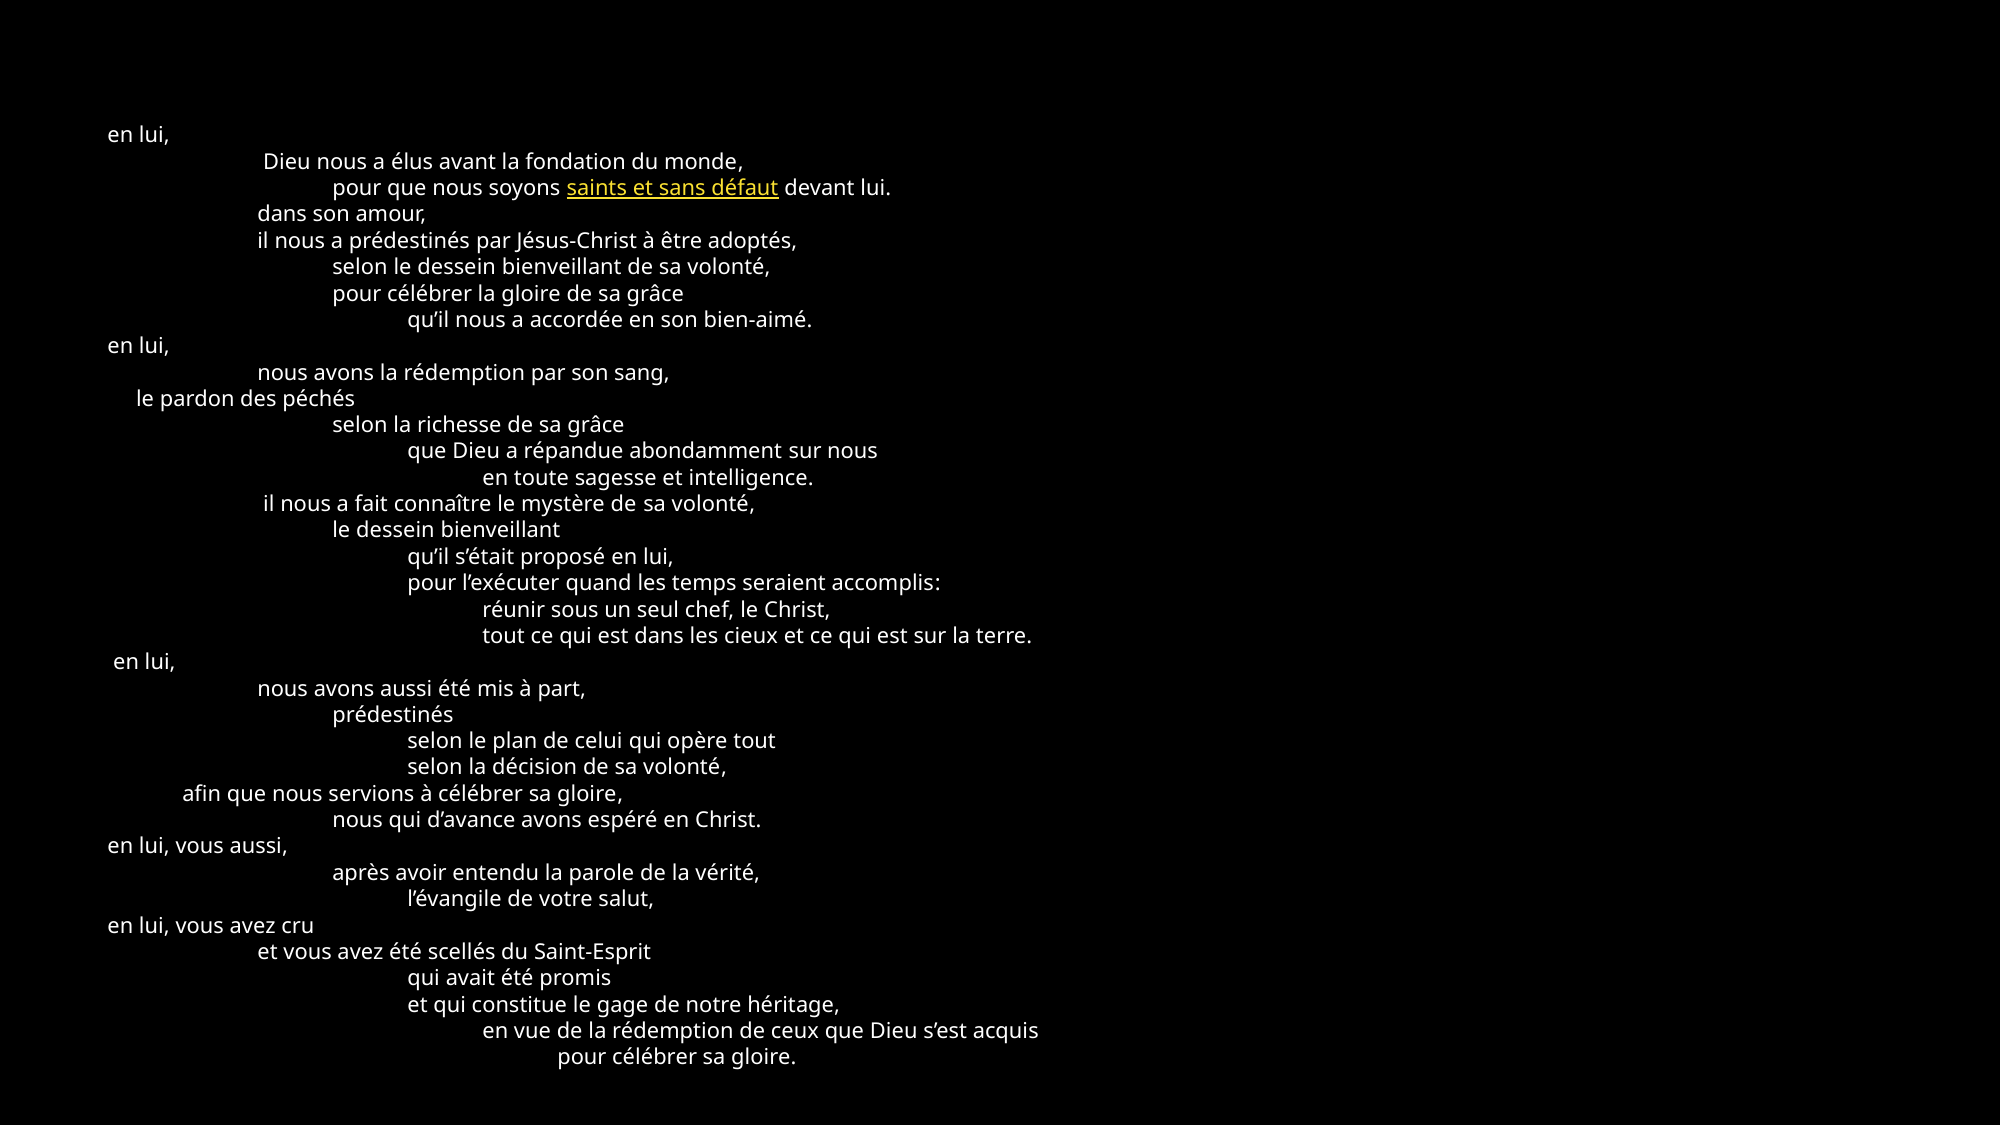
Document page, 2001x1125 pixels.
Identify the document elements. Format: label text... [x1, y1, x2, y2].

list en lui, Dieu nous a élus avant la fondation du monde, pour que nous soyons saints et sans défaut devant lui. dans son amour, il nous a prédestinés par Jésus-Christ à être adoptés, selon le dessein bienveillant de sa volonté, pour célébrer la gloire de sa grâce qu’il nous a accordée en son bien-aimé. en lui, nous avons la rédemption par son sang, le pardon des péchés selon la richesse de sa grâce que Dieu a répandue abondamment sur nous en toute sagesse et intelligence. il nous a fait connaître le mystère de sa volonté, le dessein bienveillant qu’il s’était proposé en lui, pour l’exécuter quand les temps seraient accomplis: réunir sous un seul chef, le Christ, tout ce qui est dans les cieux et ce qui est sur la terre. en lui, nous avons aussi été mis à part, prédestinés selon le plan de celui qui opère tout selon la décision de sa volonté, afin que nous servions à célébrer sa gloire, nous qui d’avance avons espéré en Christ. en lui, vous aussi, après avoir entendu la parole de la vérité, l’évangile de votre salut, en lui, vous avez cru et vous avez été scellés du Saint-Esprit qui avait été promis et qui constitue le gage de notre héritage, en vue de la rédemption de ceux que Dieu s’est acquis pour célébrer sa gloire. [98, 85, 1902, 1089]
